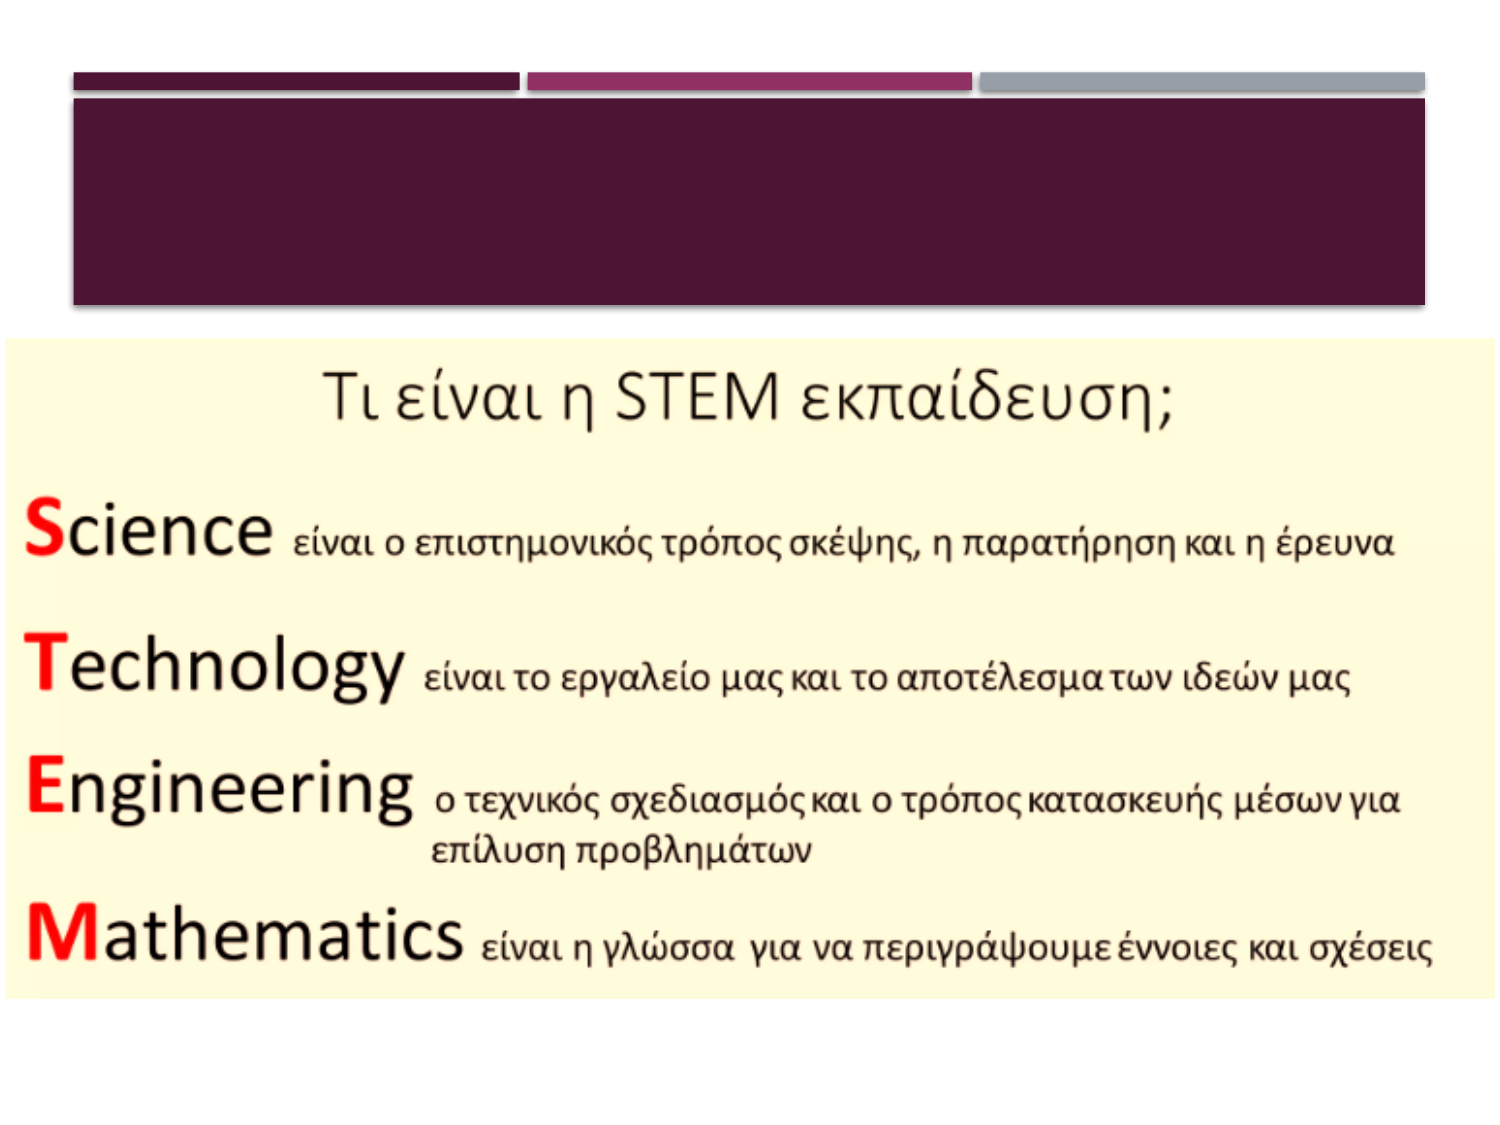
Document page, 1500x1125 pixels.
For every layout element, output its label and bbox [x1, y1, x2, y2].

list [5, 337, 1495, 1000]
